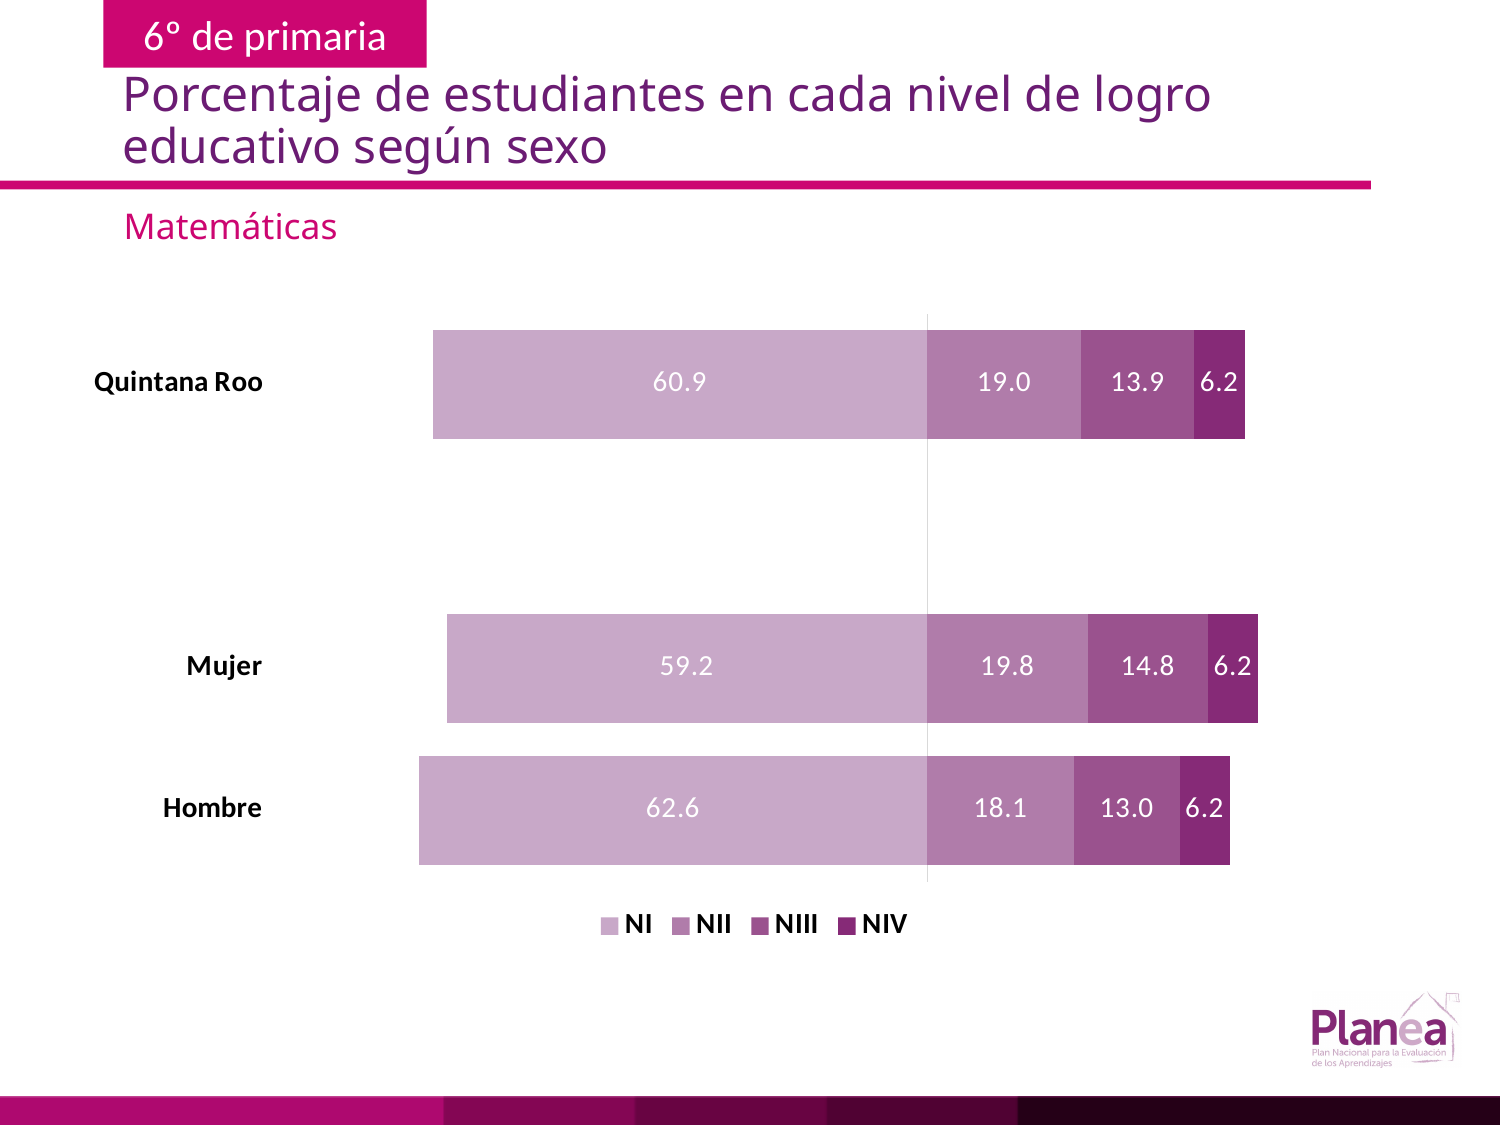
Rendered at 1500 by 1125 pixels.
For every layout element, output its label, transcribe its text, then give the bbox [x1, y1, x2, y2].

chart [66, 301, 1442, 947]
title Porcentaje de estudiantes en cada nivel de logro educativo según sexo [107, 62, 1402, 201]
text_box [0, 179, 1372, 190]
picture [1312, 991, 1462, 1068]
list Matemáticas [108, 196, 1403, 301]
picture [0, 1096, 1500, 1125]
